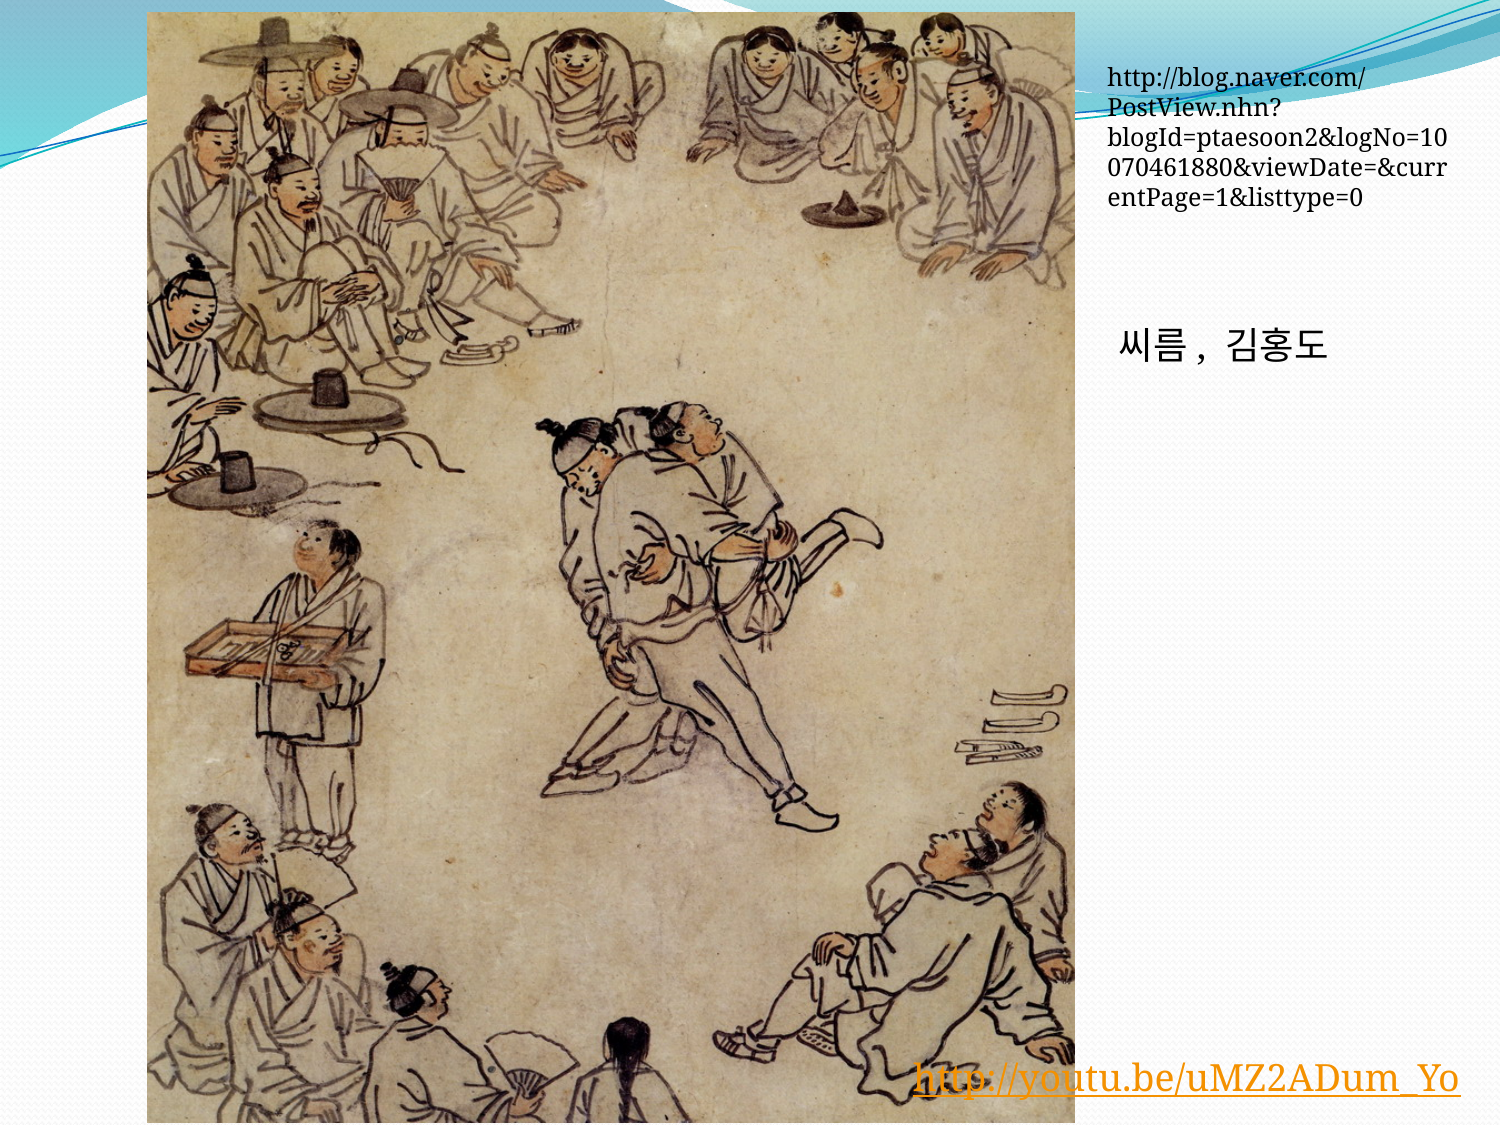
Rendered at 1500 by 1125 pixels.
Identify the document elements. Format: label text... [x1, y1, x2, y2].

text_box 씨름, 김홍도 [1104, 314, 1344, 375]
text_box http://youtu.be/uMZ2ADum_Yo [1081, 1046, 1476, 1113]
text_box http://blog.naver.com/PostView.nhn?blogId=ptaesoon2&logNo=10070461880&viewDate=&currentPage=1&listtype=0 [1092, 54, 1468, 219]
picture [147, 12, 1075, 1123]
